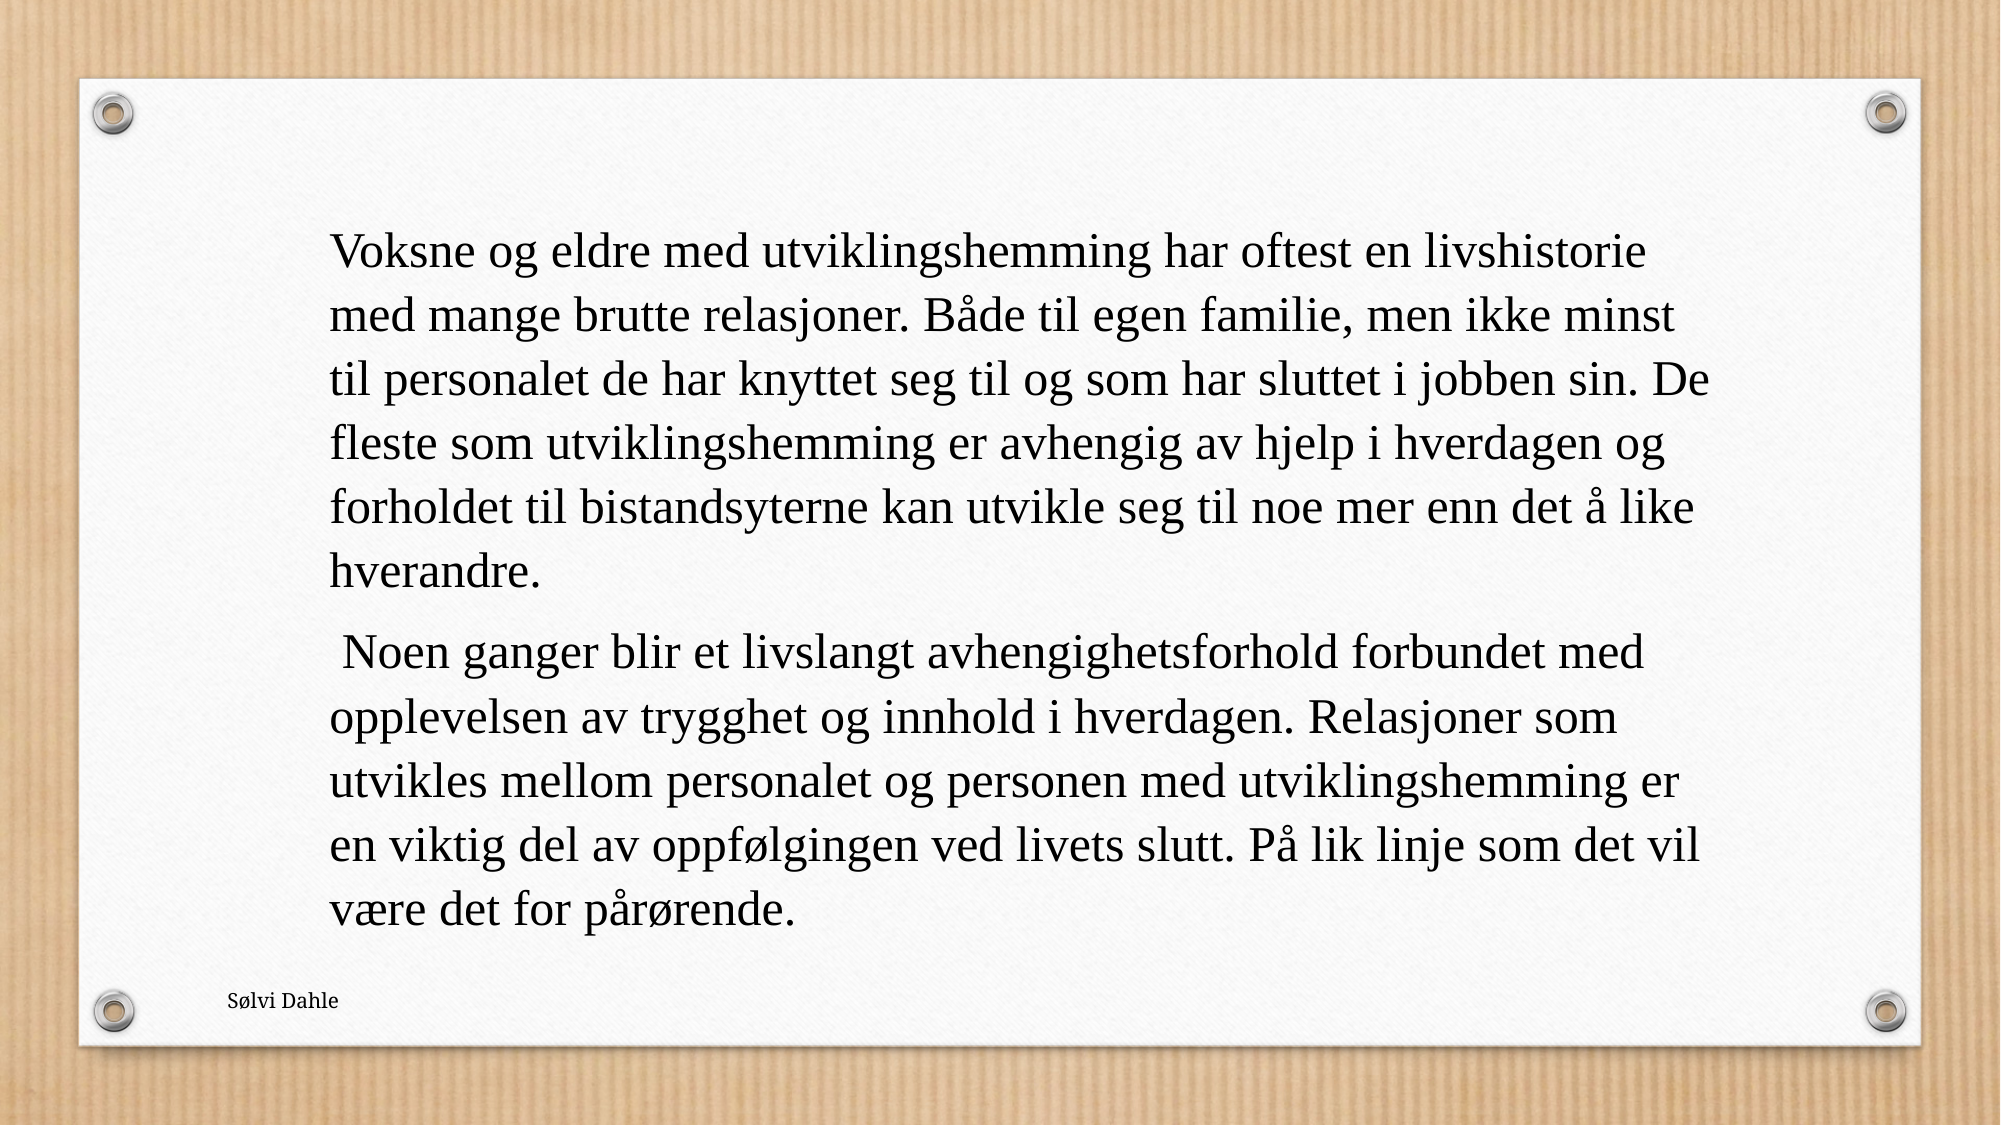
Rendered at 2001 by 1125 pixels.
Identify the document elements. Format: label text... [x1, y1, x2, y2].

text_box Voksne og eldre med utviklingshemming har oftest en livshistorie med mange brutte relasjoner. Både til egen familie, men ikke minst til personalet de har knyttet seg til og som har sluttet i jobben sin. De fleste som utviklingshemming er avhengig av hjelp i hverdagen og forholdet til bistandsyterne kan utvikle seg til noe mer enn det å like hverandre. Noen ganger blir et livslangt avhengighetsforhold forbundet med opplevelsen av trygghet og innhold i hverdagen. Relasjoner som utvikles mellom personalet og personen med utviklingshemming er en viktig del av oppfølgingen ved livets slutt. På lik linje som det vil være det for pårørende. [314, 205, 1745, 943]
footer Sølvi Dahle [212, 979, 1411, 1025]
picture [0, 0, 2001, 1125]
